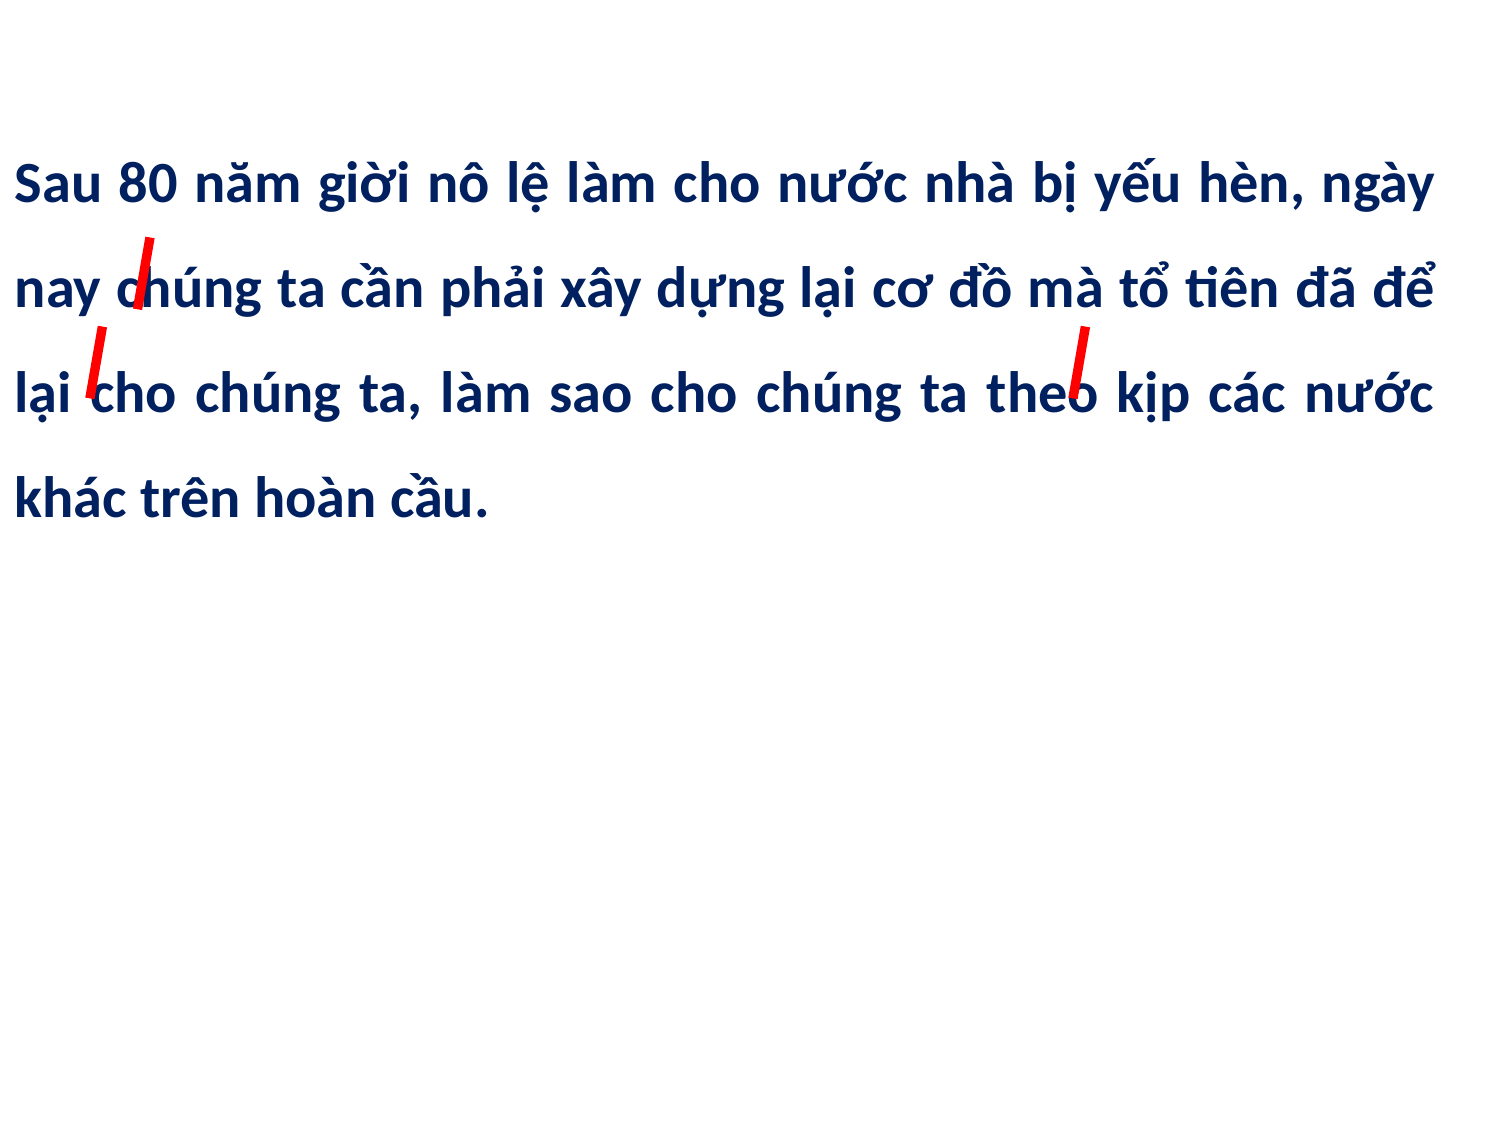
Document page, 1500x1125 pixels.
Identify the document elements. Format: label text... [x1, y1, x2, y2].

text_box Sau 80 năm giời nô lệ làm cho nước nhà bị yếu hèn, ngày nay chúng ta cần phải xây dựng lại cơ đồ mà tổ tiên đã để lại cho chúng ta, làm sao cho chúng ta theo kịp các nước khác trên hoàn cầu. [0, 102, 1450, 537]
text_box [1072, 326, 1086, 399]
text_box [89, 326, 103, 399]
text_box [137, 237, 151, 310]
